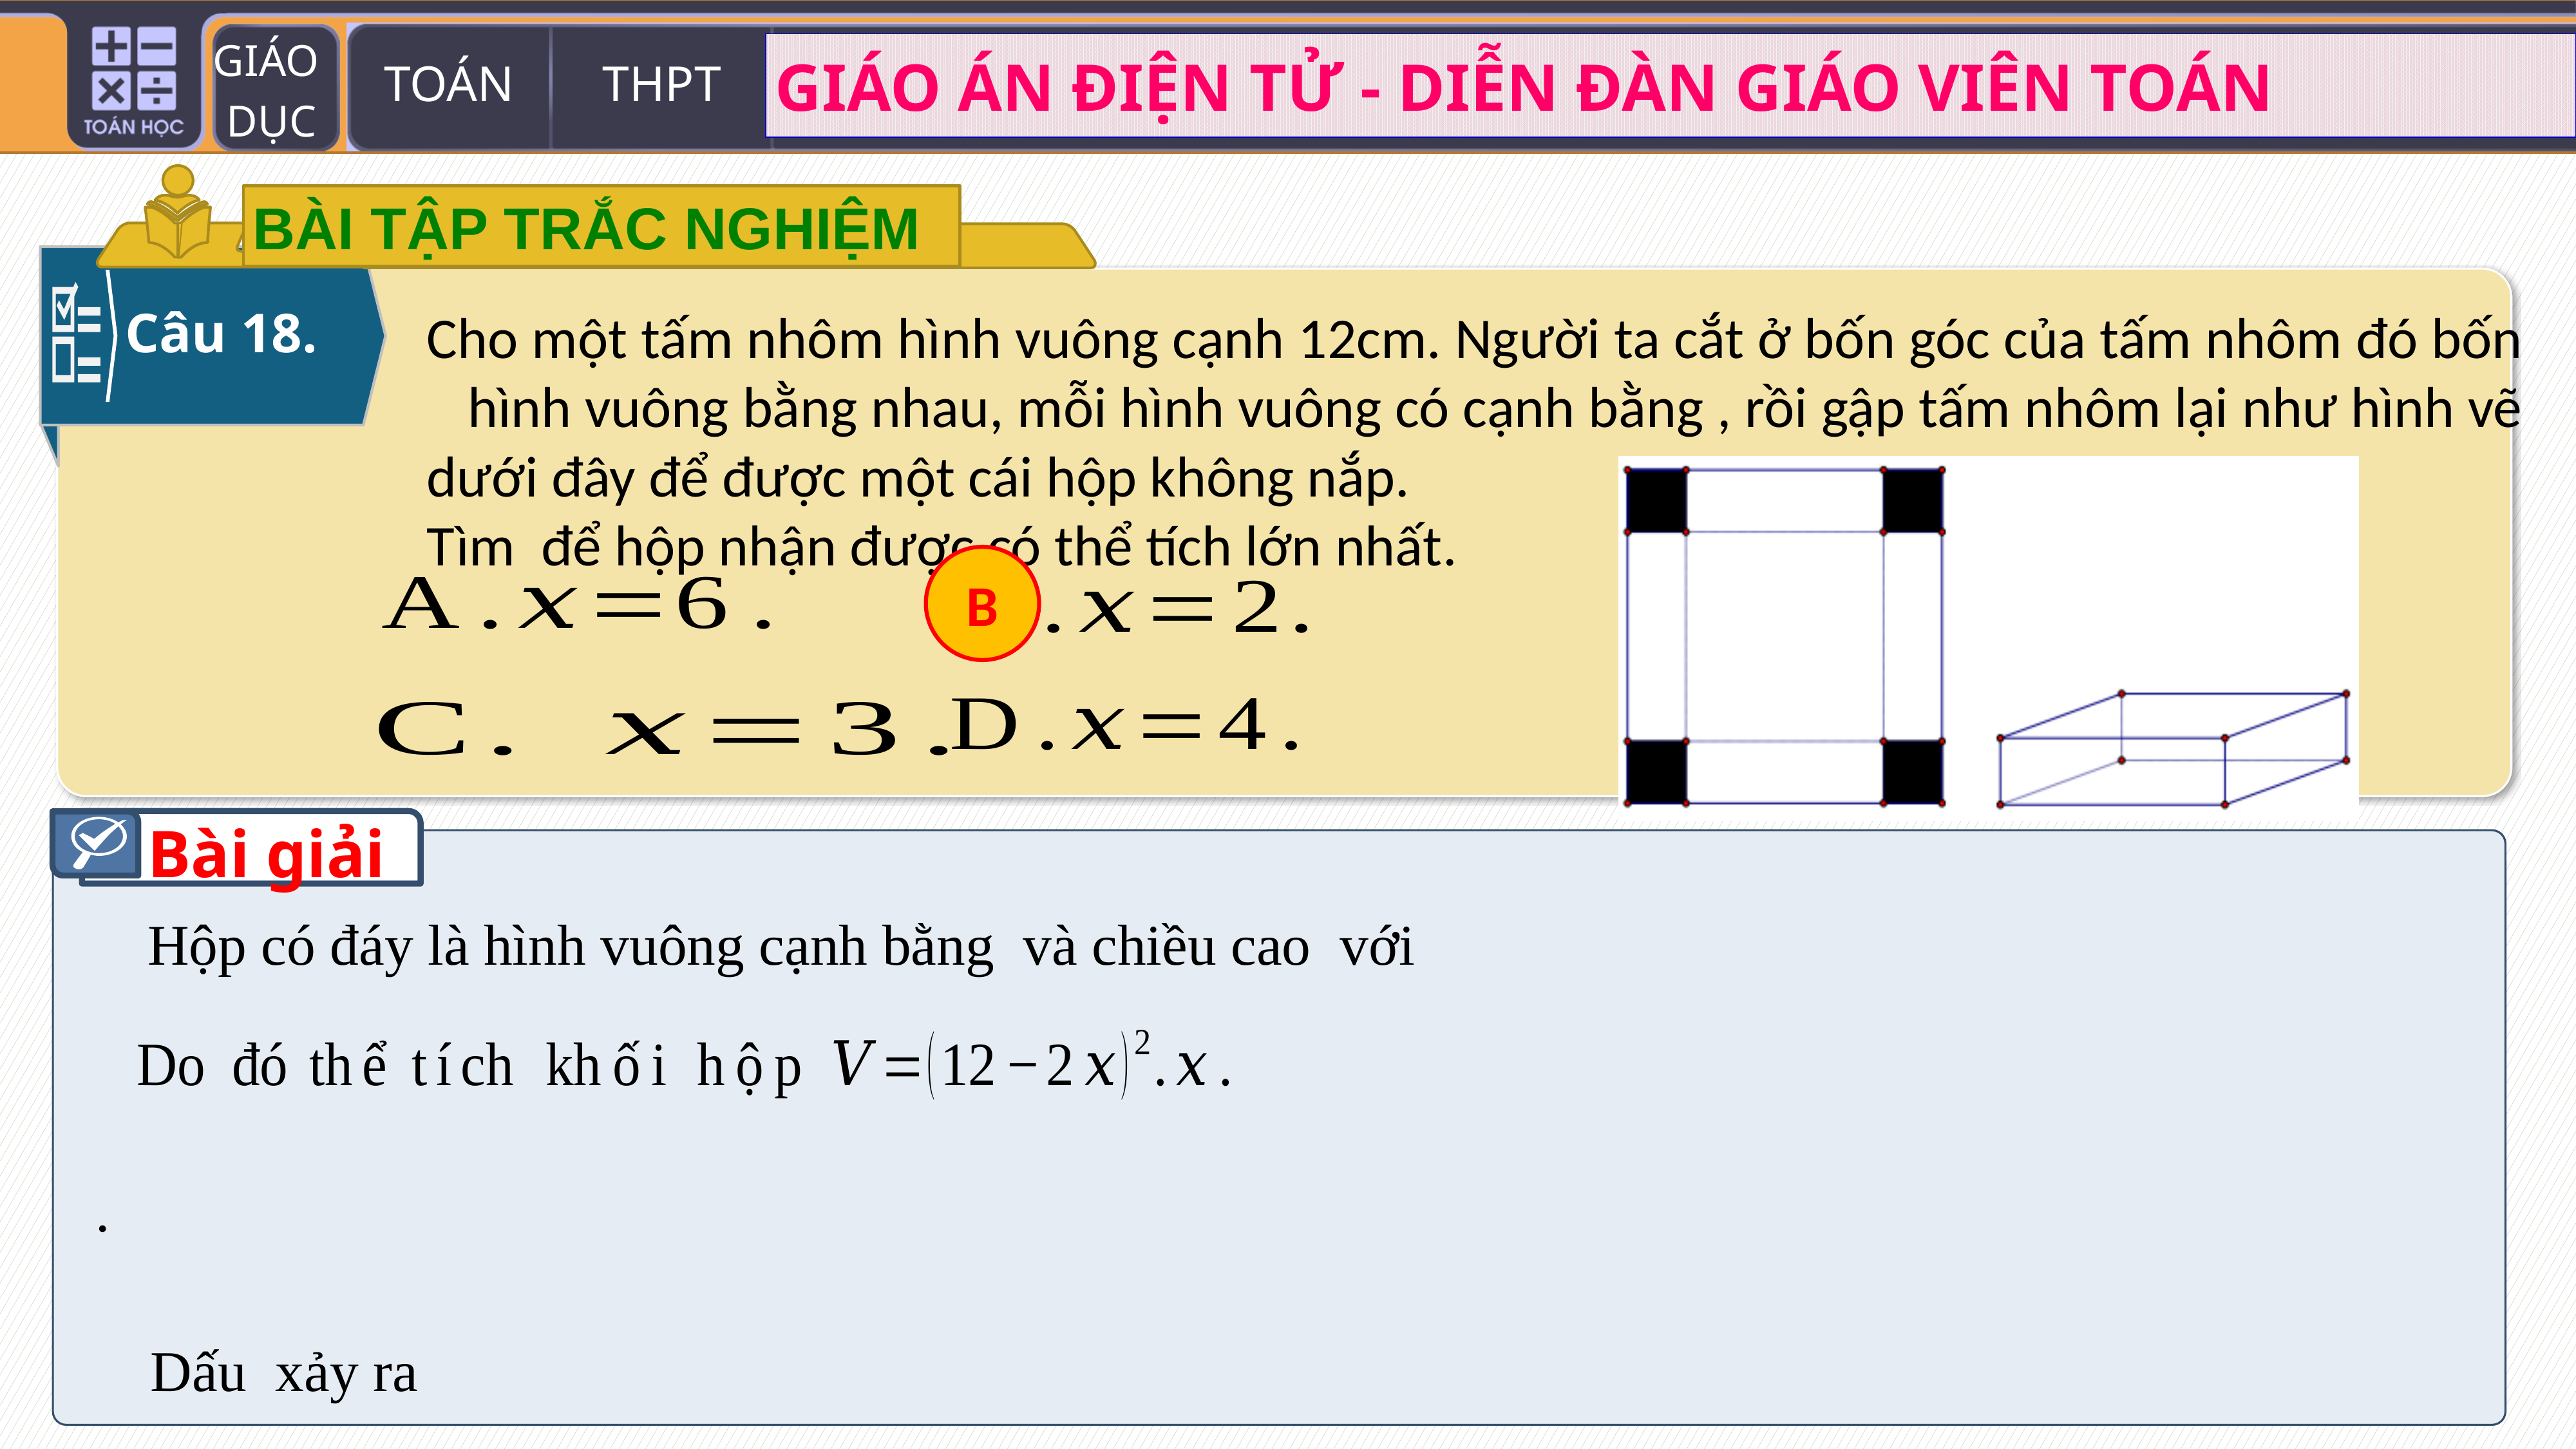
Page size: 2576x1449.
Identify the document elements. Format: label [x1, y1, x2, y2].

text_box [52, 808, 2506, 1425]
text_box [95, 165, 1097, 269]
text_box [40, 246, 2512, 797]
picture [1618, 456, 2359, 822]
